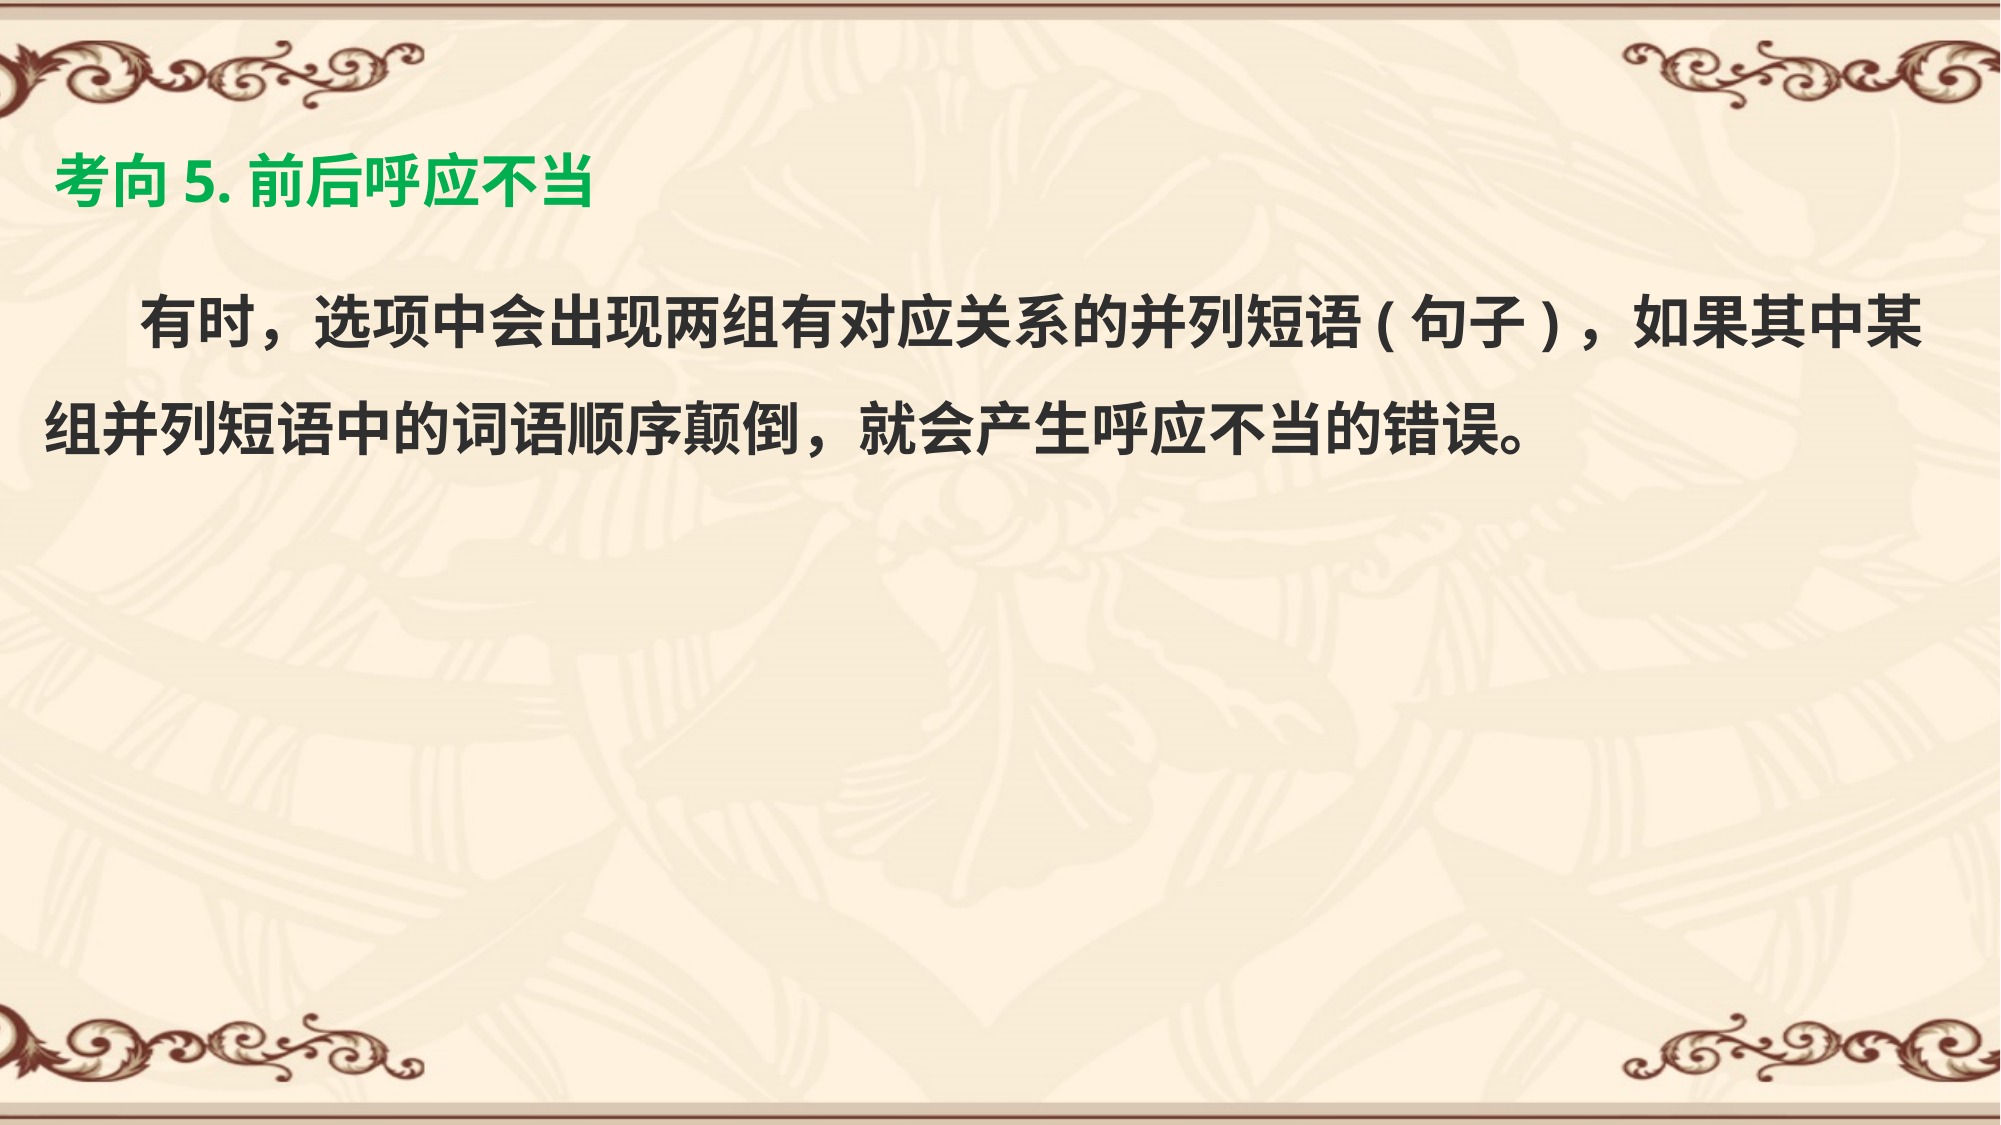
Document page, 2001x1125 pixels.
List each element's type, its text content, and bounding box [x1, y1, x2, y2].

text_box 考向5.前后呼应不当 [38, 144, 1456, 223]
picture [0, 0, 2001, 1125]
text_box 有时，选项中会出现两组有对应关系的并列短语(句子)，如果其中某组并列短语中的词语顺序颠倒，就会产生呼应不当的错误。 [28, 229, 1972, 469]
